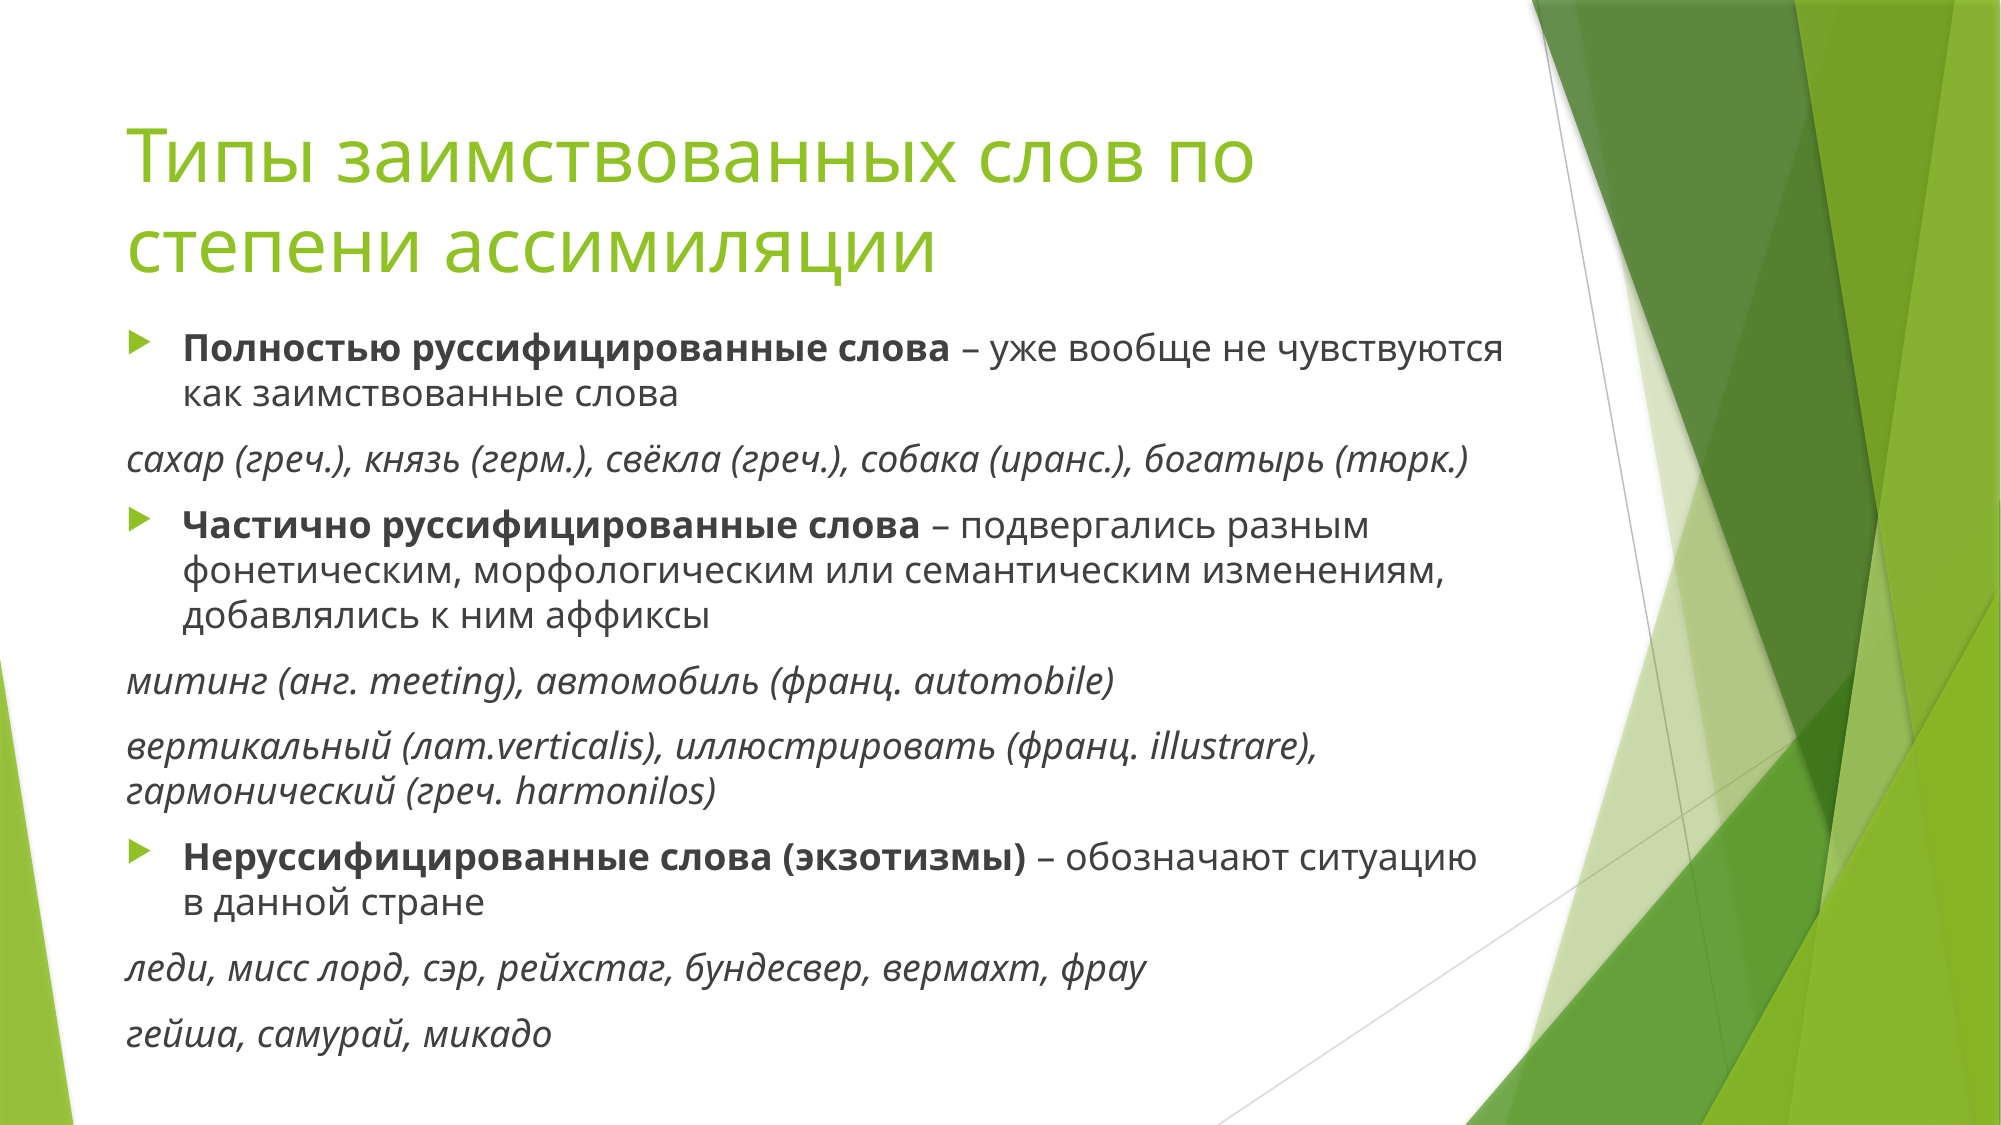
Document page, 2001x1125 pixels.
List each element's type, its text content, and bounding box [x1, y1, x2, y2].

title Типы заимствованных слов по степени ассимиляции [111, 99, 1522, 316]
list Полностью руссифицированные слова – уже вообще не чувствуются как заимствованные слова сахар (греч.), князь (герм.), свёкла (греч.), собака (иранс.), богатырь (тюрк.) Частично руссифицированные слова – подвергались разным фонетическим, морфологическим или семантическим изменениям, добавлялись к ним аффиксы митинг (анг. meeting), автомобиль (франц. automobile) вертикальный (лат.verticalis), иллюстрировать (франц. illustrare), гармонический (греч. harmonilos) Неруссифицированные слова (экзотизмы) – обозначают ситуацию в данной стране леди, мисс лорд, сэр, рейхстаг, бундесвер, вермахт, фрау гейша, самурай, микадо [111, 316, 1522, 1078]
